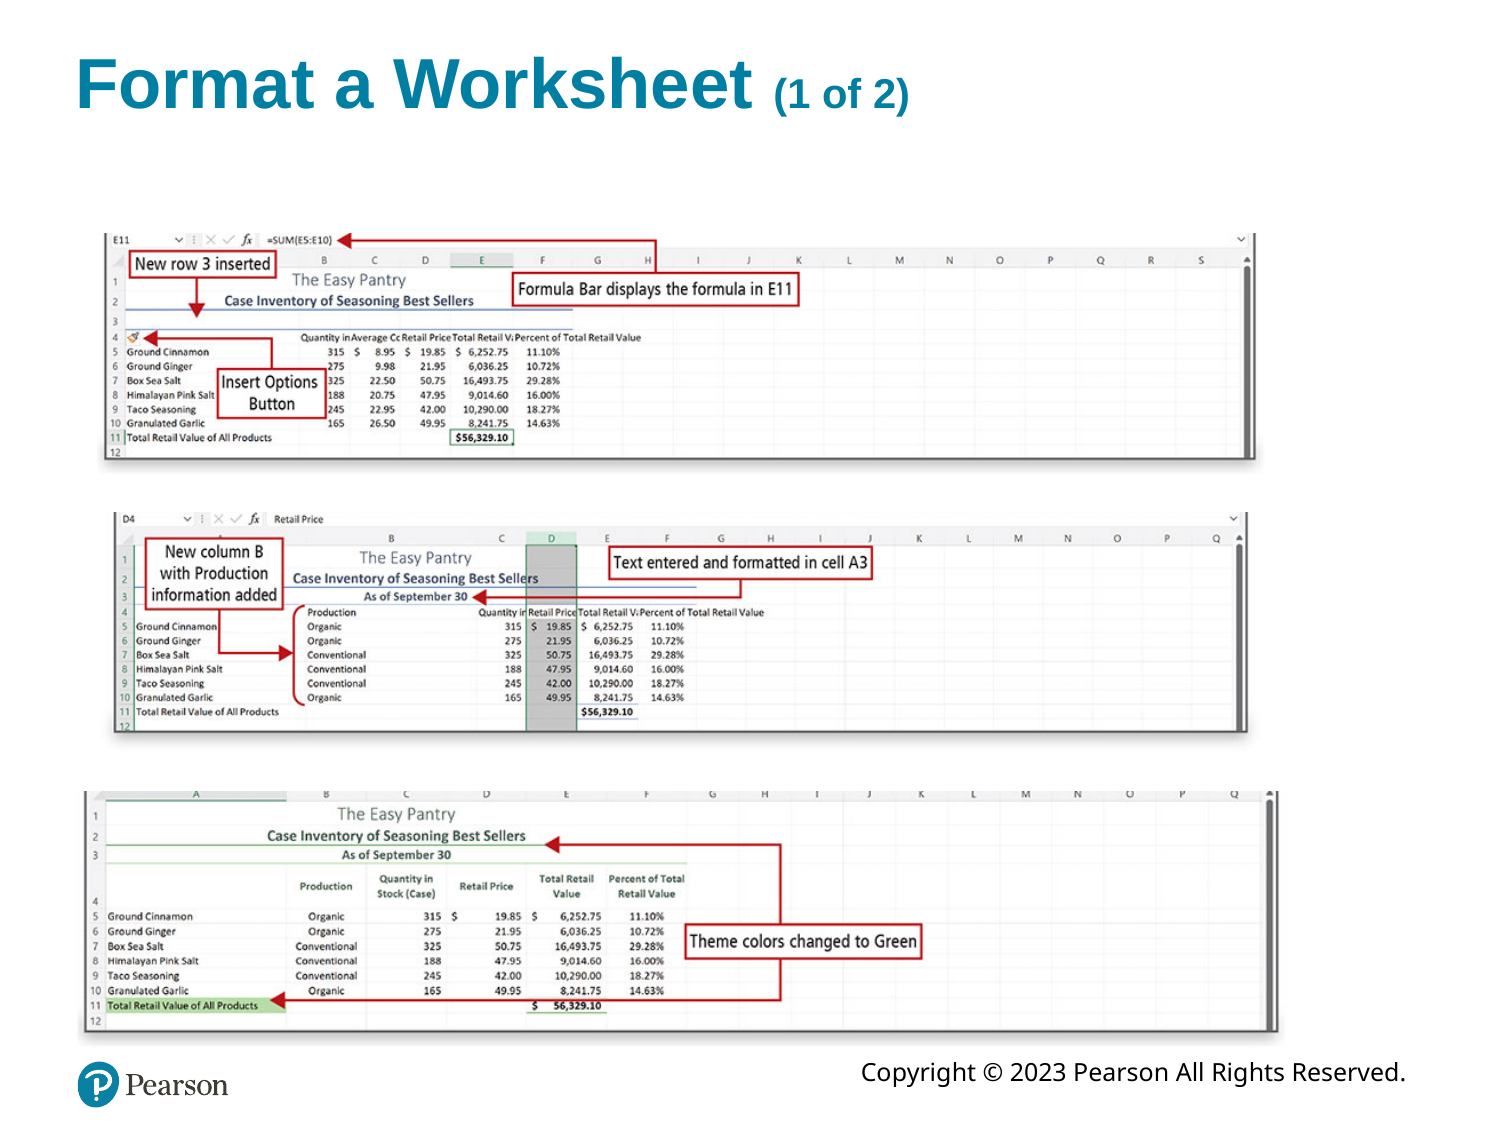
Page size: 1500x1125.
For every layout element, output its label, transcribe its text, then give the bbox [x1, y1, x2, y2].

picture [96, 512, 1266, 755]
title Format a Worksheet (1 of 2) [75, 32, 1425, 123]
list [96, 233, 1266, 476]
picture [74, 791, 1288, 1048]
